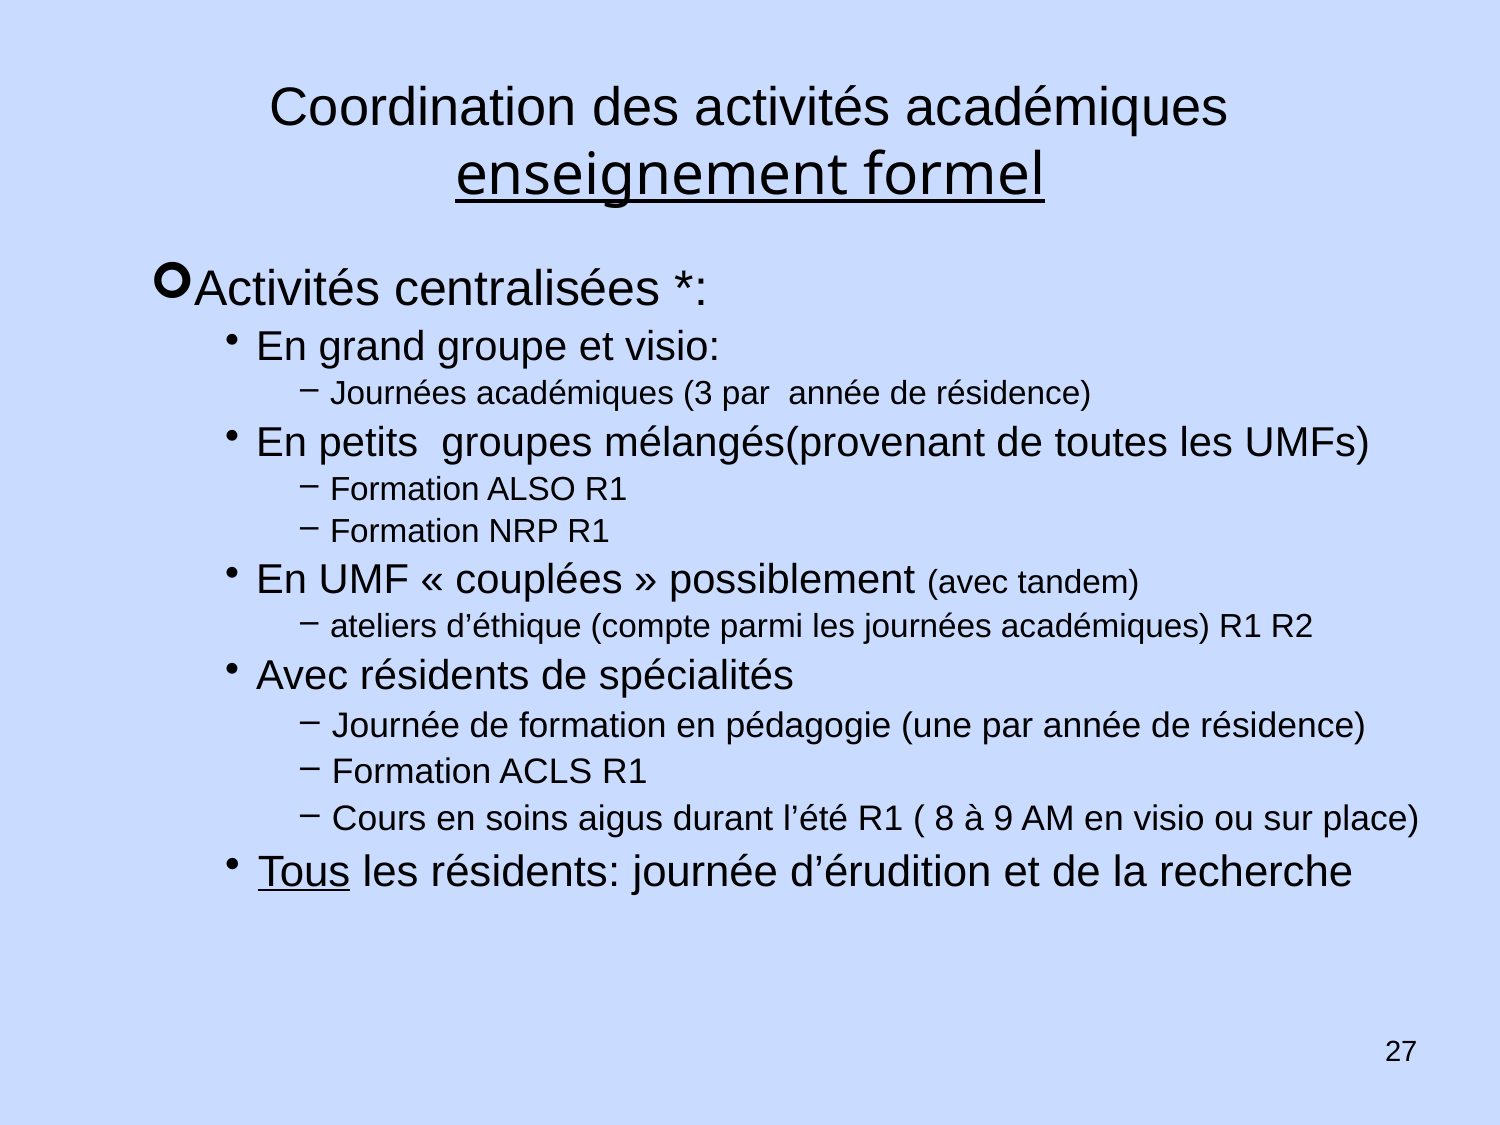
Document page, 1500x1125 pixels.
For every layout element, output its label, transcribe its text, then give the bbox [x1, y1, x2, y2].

text_box 27 [1074, 1024, 1425, 1075]
title Coordination des activités académiques enseignement formel [75, 45, 1425, 233]
list Activités centralisées *: En grand groupe et visio: Journées académiques (3 par année de résidence) En petits groupes mélangés(provenant de toutes les UMFs) Formation ALSO R1 Formation NRP R1 En UMF « couplées » possiblement (avec tandem) ateliers d’éthique (compte parmi les journées académiques) R1 R2 Avec résidents de spécialités Journée de formation en pédagogie (une par année de résidence) Formation ACLS R1 Cours en soins aigus durant l’été R1 ( 8 à 9 AM en visio ou sur place) Tous les résidents: journée d’érudition et de la recherche [75, 262, 1425, 1005]
